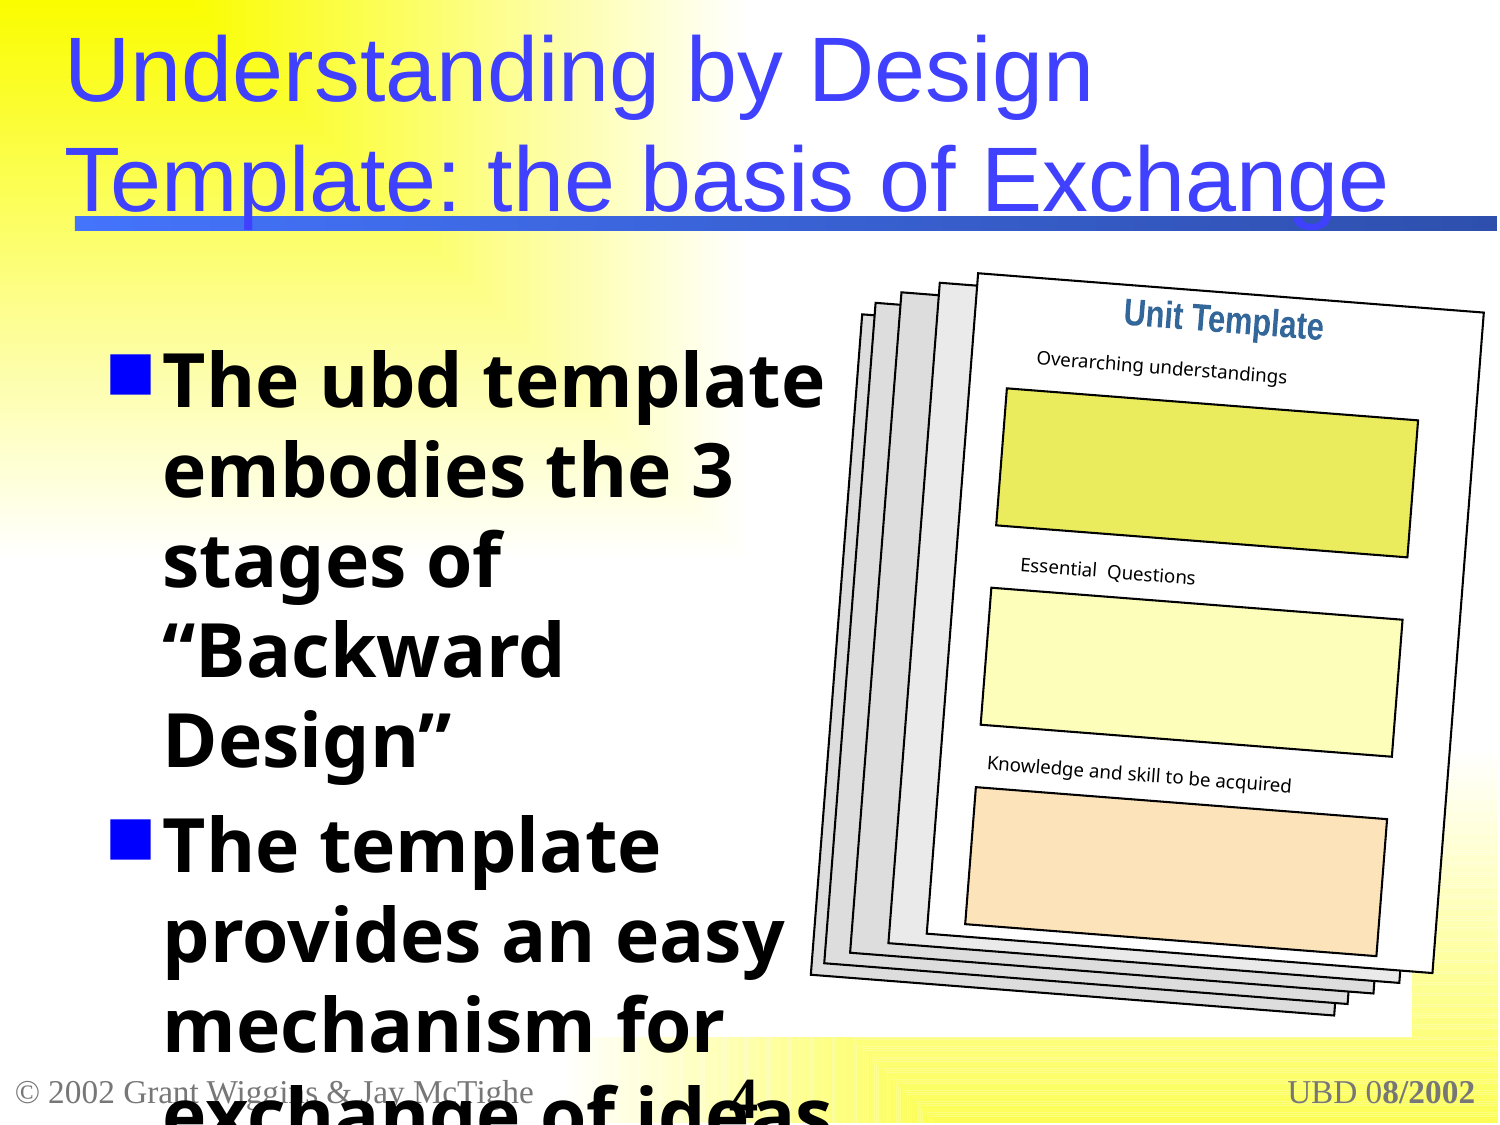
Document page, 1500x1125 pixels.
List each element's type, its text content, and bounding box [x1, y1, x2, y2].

title Understanding by Design Template: the basis of Exchange [49, 47, 1426, 238]
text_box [837, 287, 1458, 1001]
list The ubd template embodies the 3 stages of “Backward Design” The template provides an easy mechanism for exchange of ideas [24, 324, 863, 1013]
